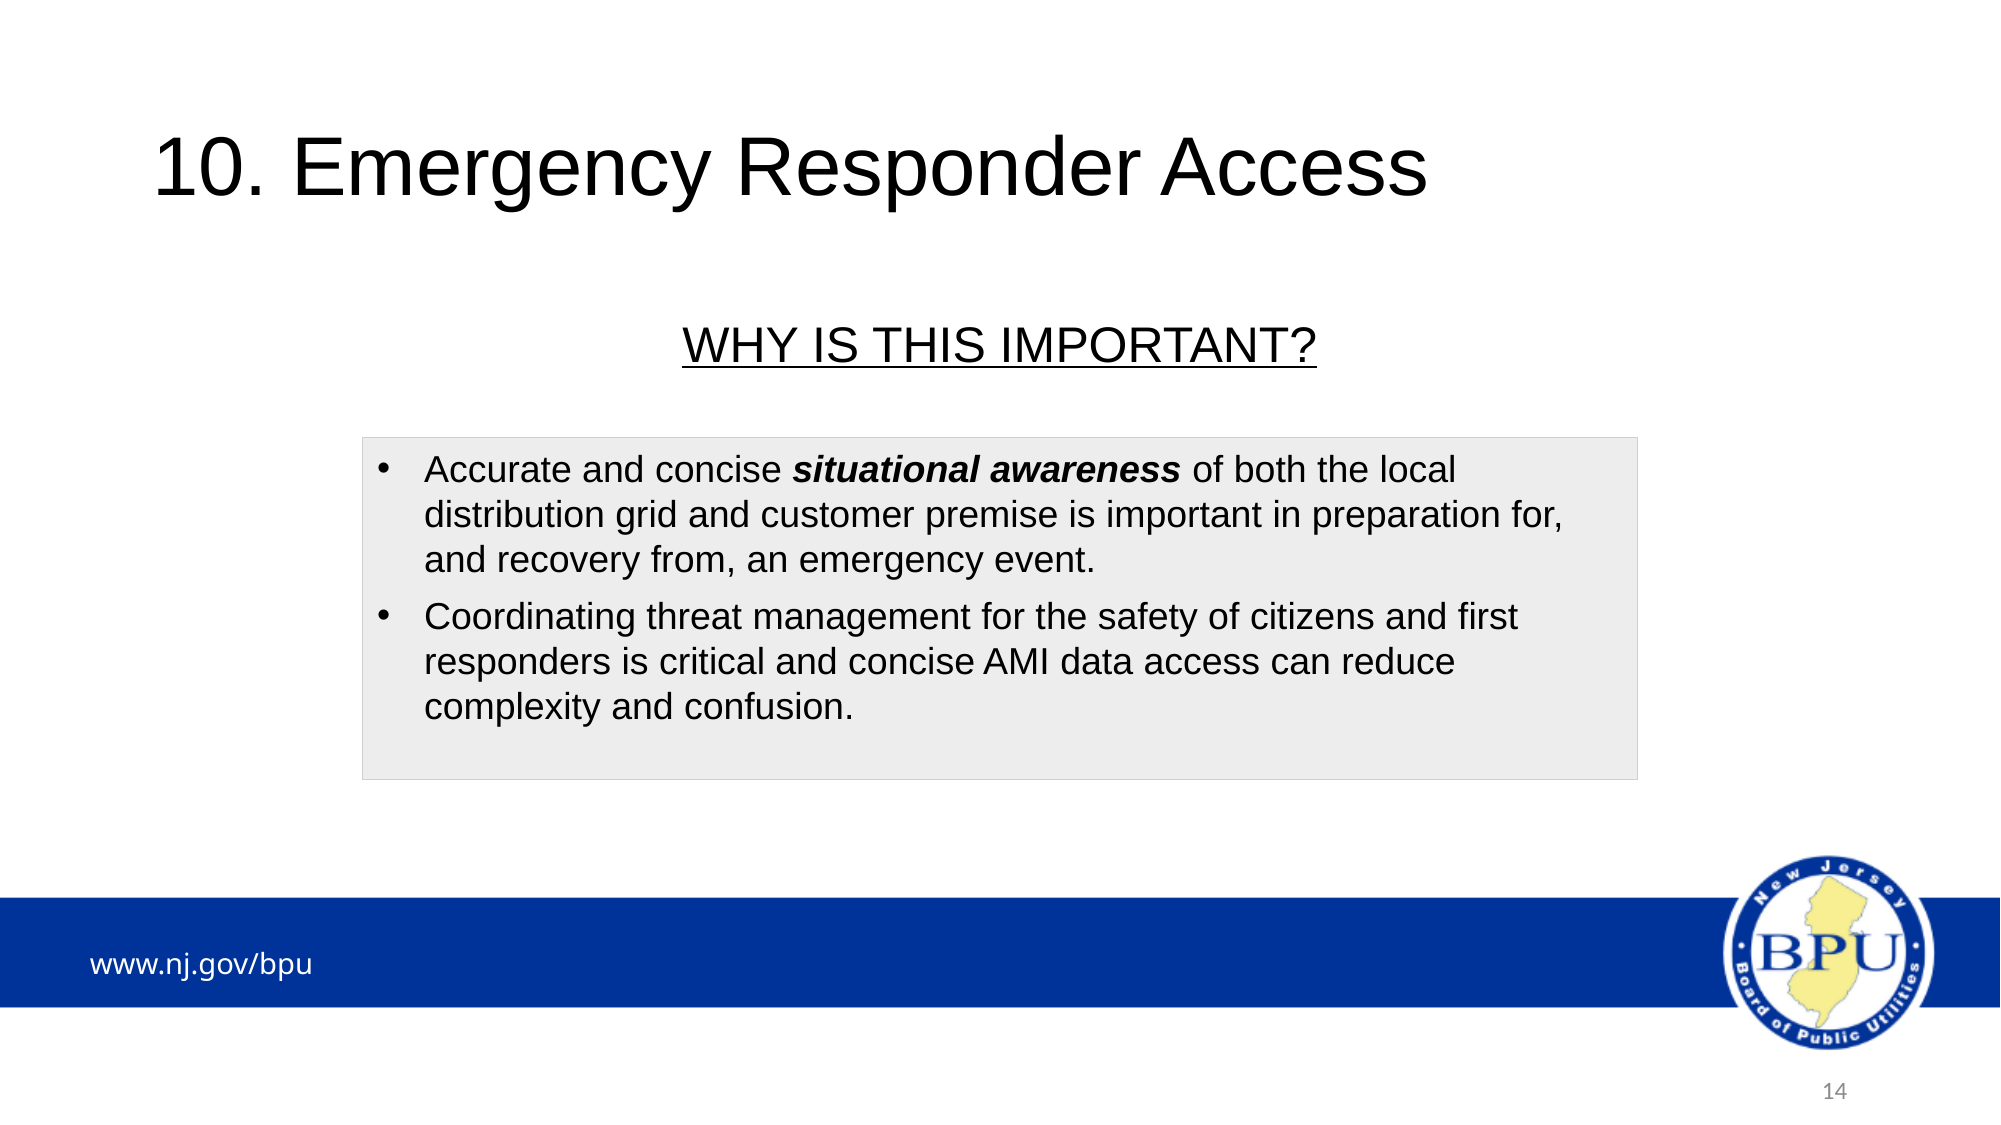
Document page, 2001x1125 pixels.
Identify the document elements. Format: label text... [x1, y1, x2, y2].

title 10. Emergency Responder Access [137, 59, 1863, 278]
text_box Accurate and concise situational awareness of both the local distribution grid and customer premise is important in preparation for, and recovery from, an emergency event. Coordinating threat management for the safety of citizens and first responders is critical and concise AMI data access can reduce complexity and confusion. [362, 437, 1638, 780]
text_box WHY IS THIS IMPORTANT? [667, 305, 1333, 381]
picture [0, 840, 2000, 1058]
slide_number 14 [1412, 1059, 1863, 1120]
